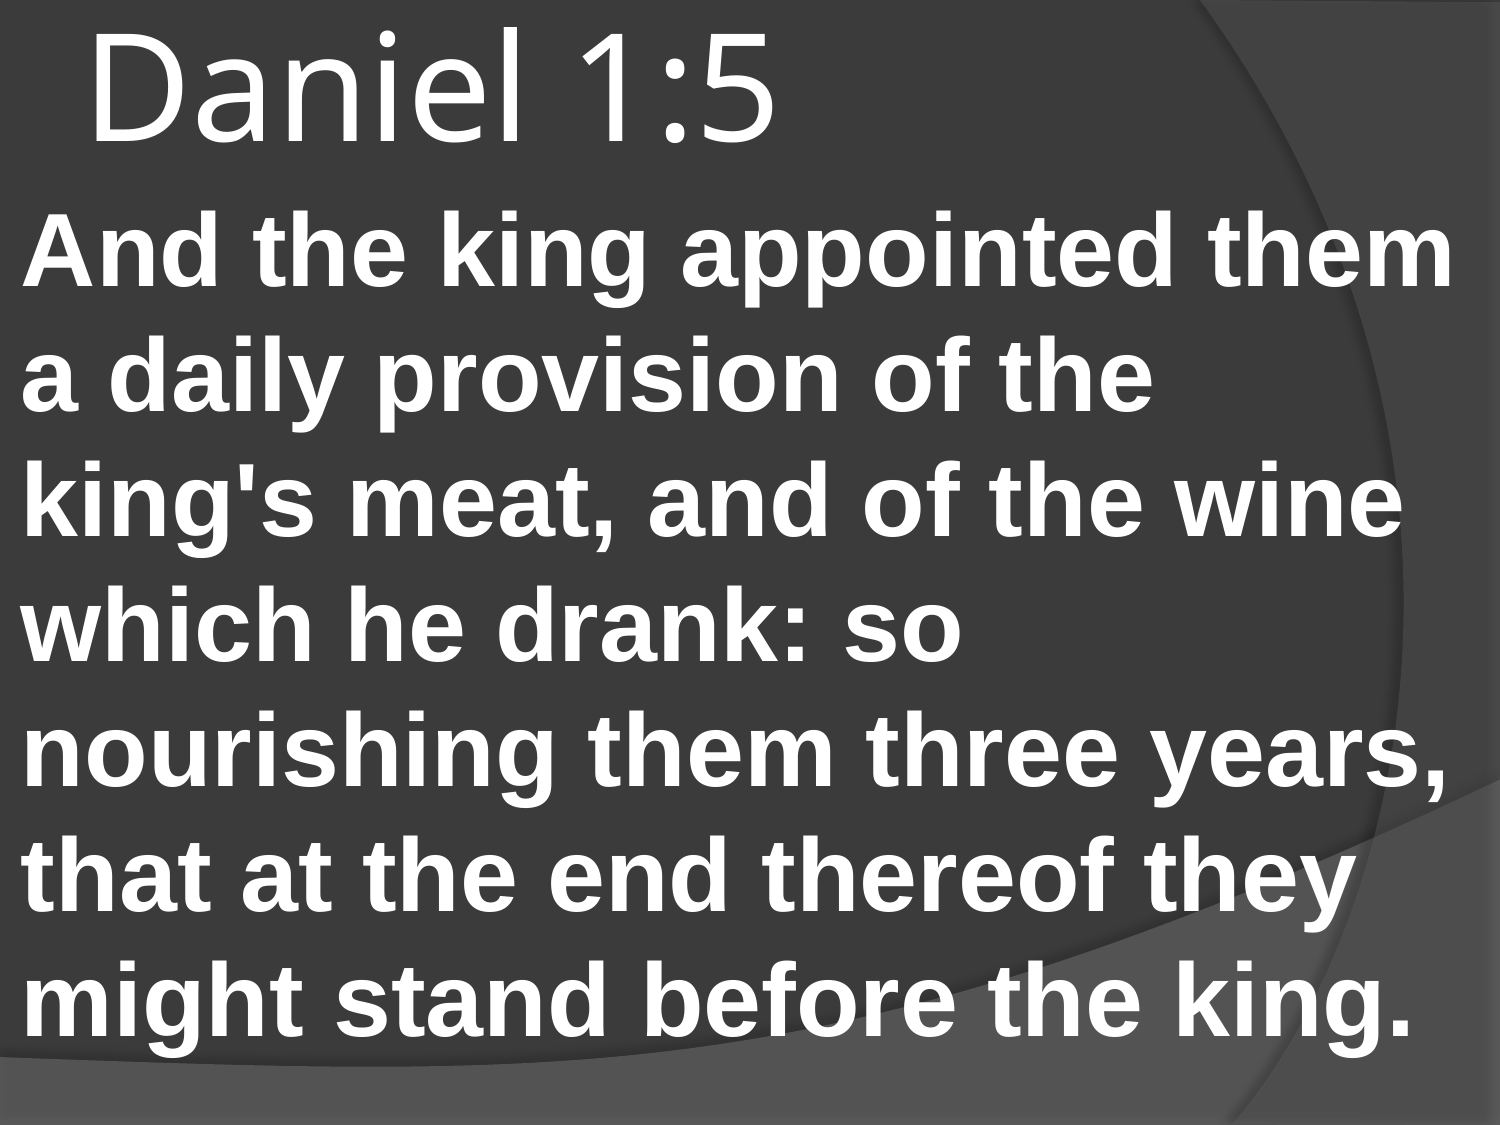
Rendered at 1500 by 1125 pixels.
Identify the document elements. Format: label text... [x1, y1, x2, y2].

title Daniel 1:5 [75, 0, 1300, 174]
list And the king appointed them a daily provision of the king's meat, and of the wine which he drank: so nourishing them three years, that at the end thereof they might stand before the king. [0, 174, 1488, 1125]
